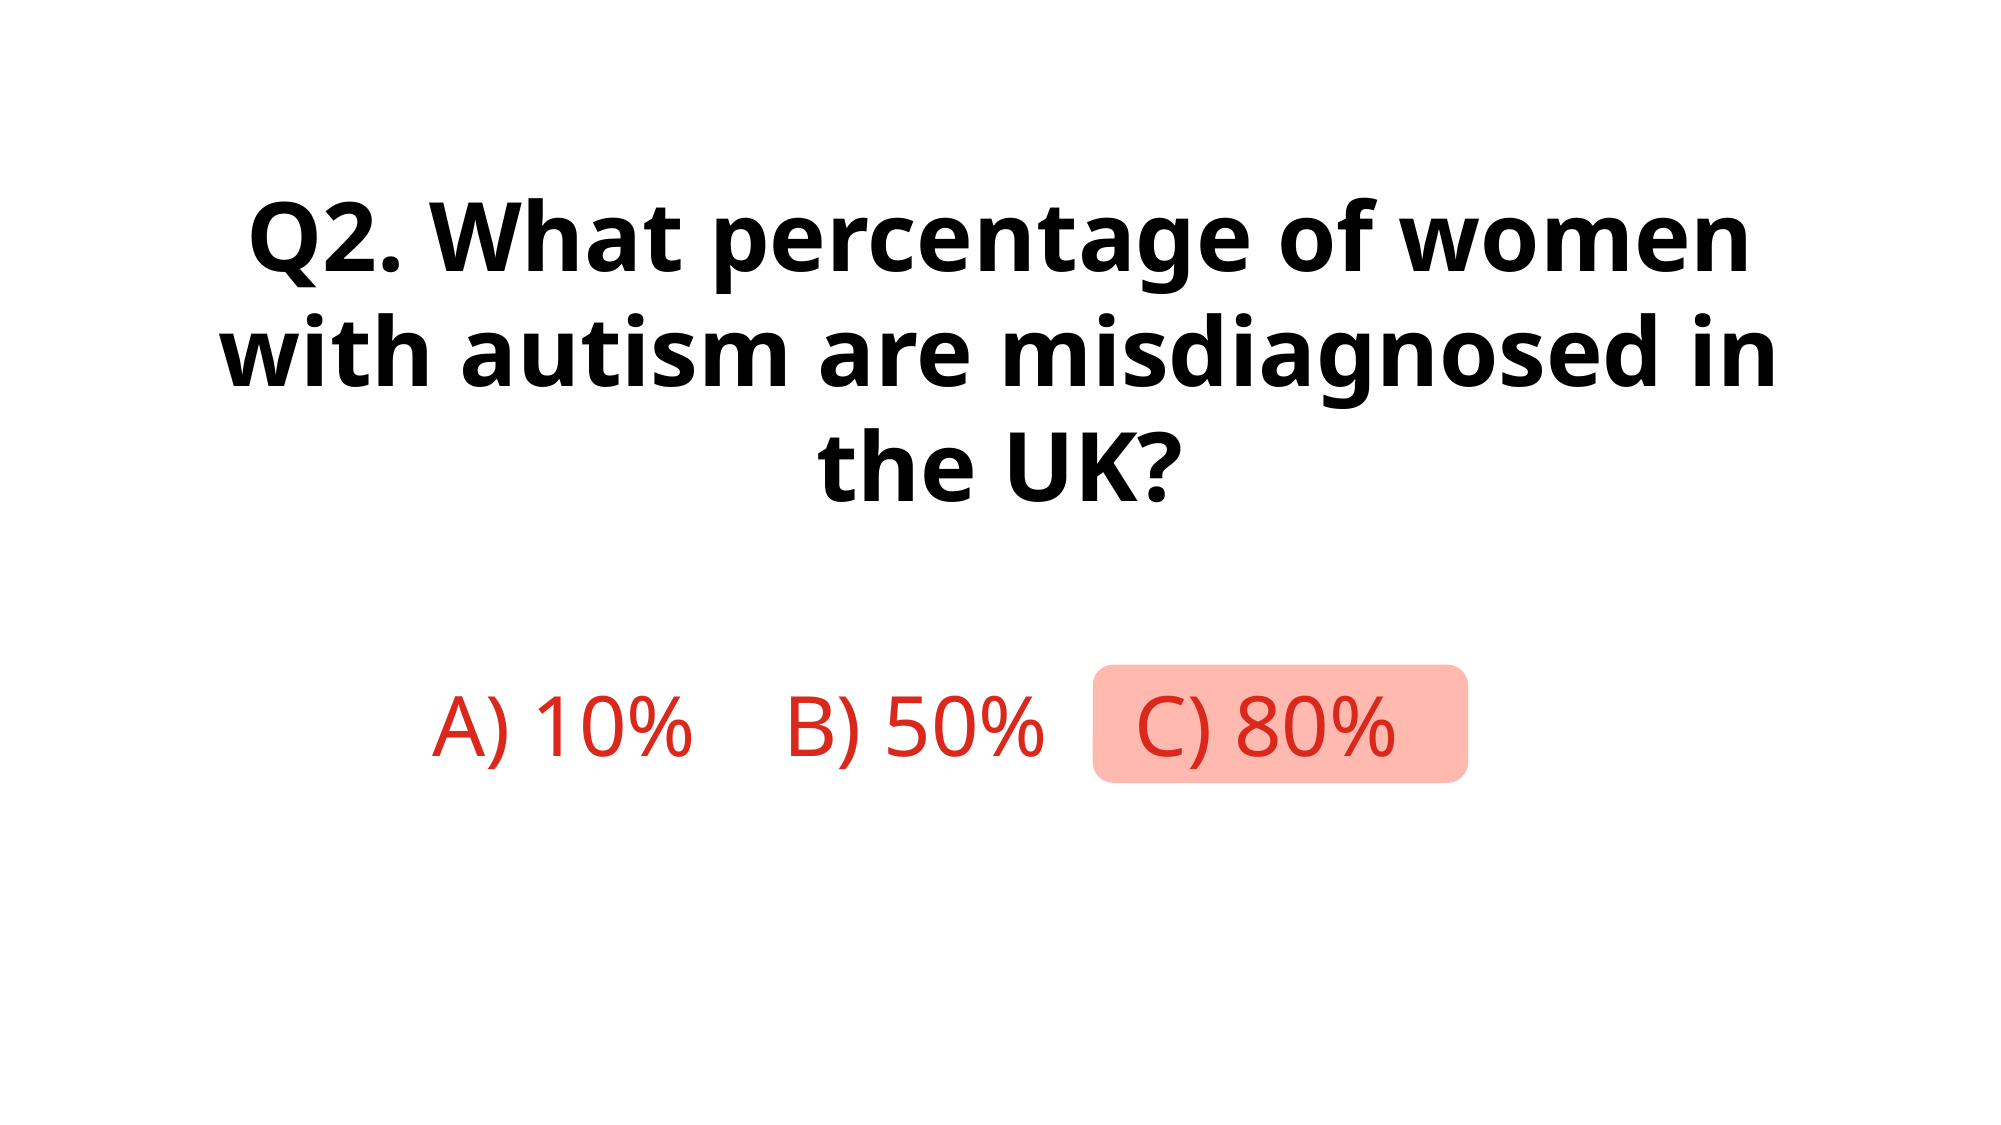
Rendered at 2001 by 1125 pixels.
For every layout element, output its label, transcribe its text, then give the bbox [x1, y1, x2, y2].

text_box Q2. What percentage of women with autism are misdiagnosed in the UK? [189, 168, 1811, 529]
text_box A) 10% B) 50% C) 80% [417, 665, 1583, 781]
